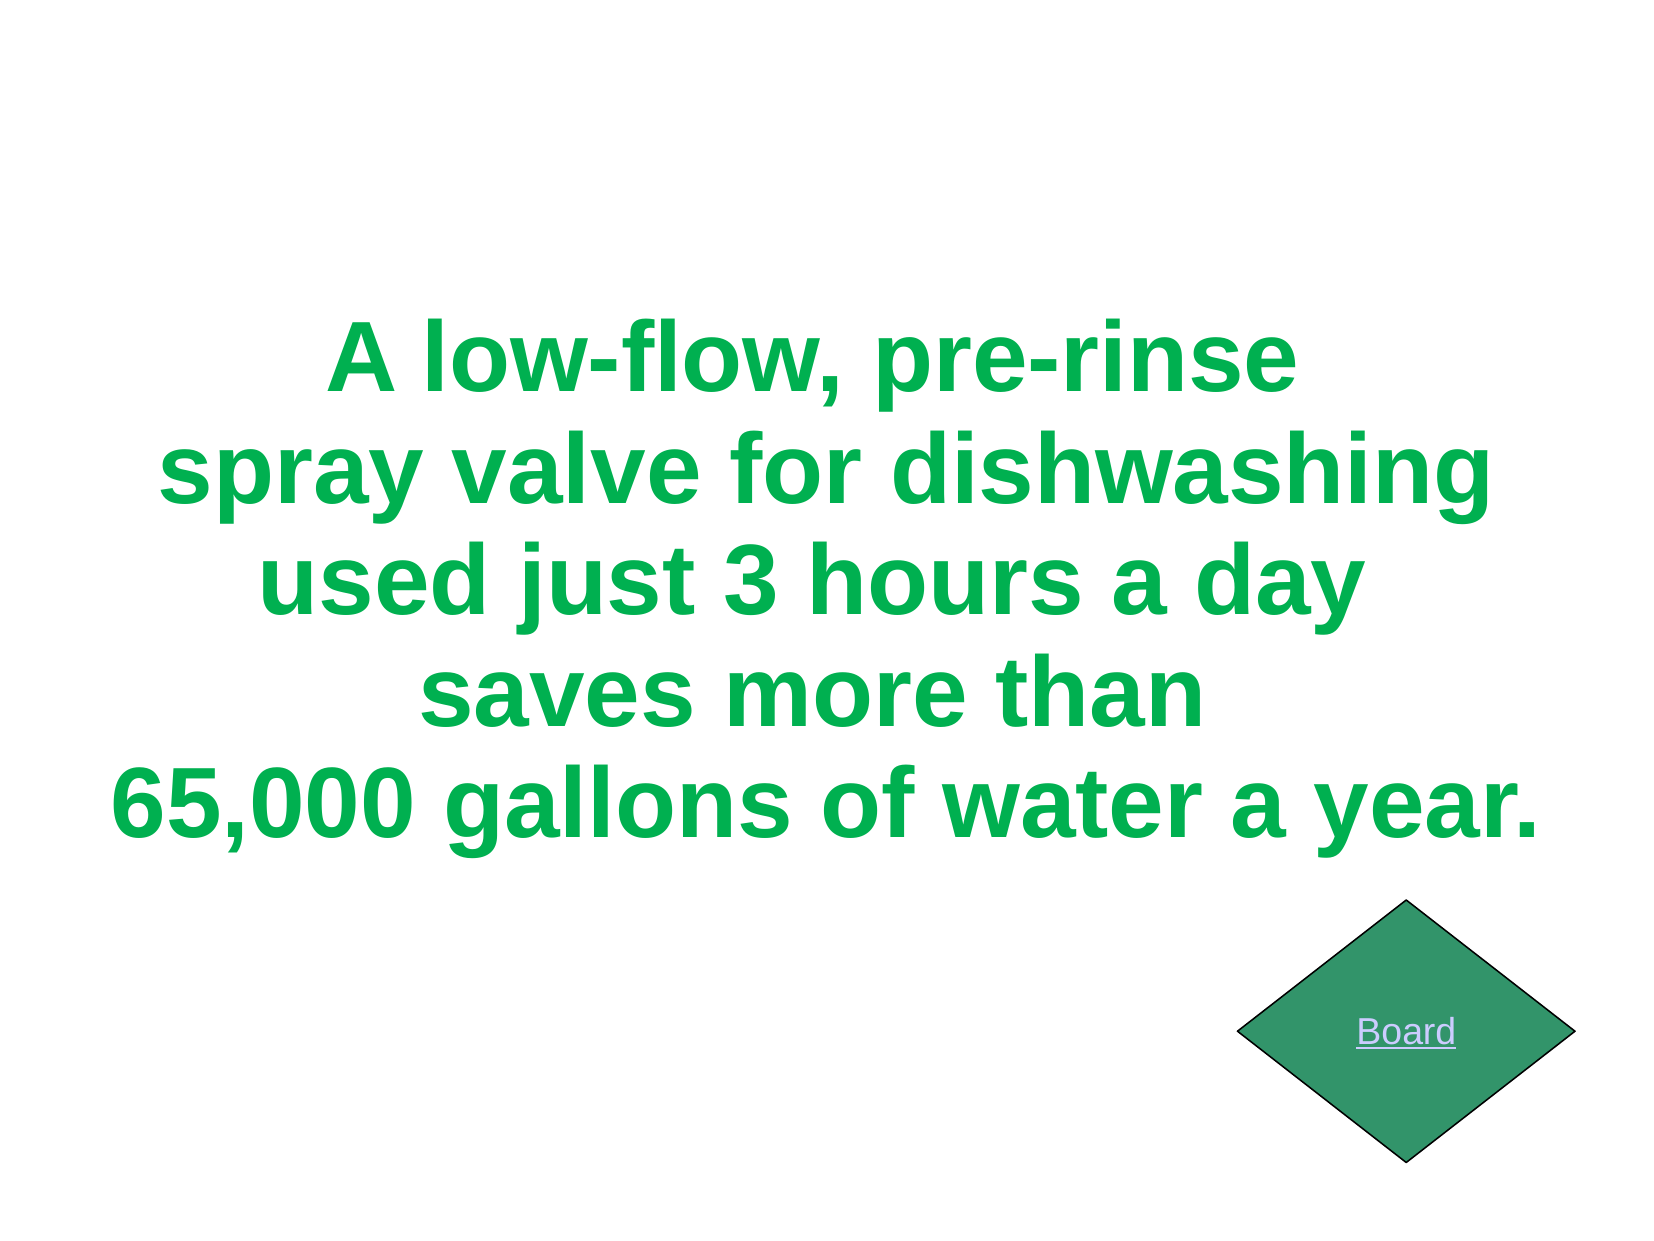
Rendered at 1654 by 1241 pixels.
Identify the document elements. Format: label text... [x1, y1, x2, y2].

text_box Board [1237, 900, 1576, 1163]
text_box A low-flow, pre-rinse spray valve for dishwashing used just 3 hours a day saves more than 65,000 gallons of water a year. [82, 56, 1571, 1101]
